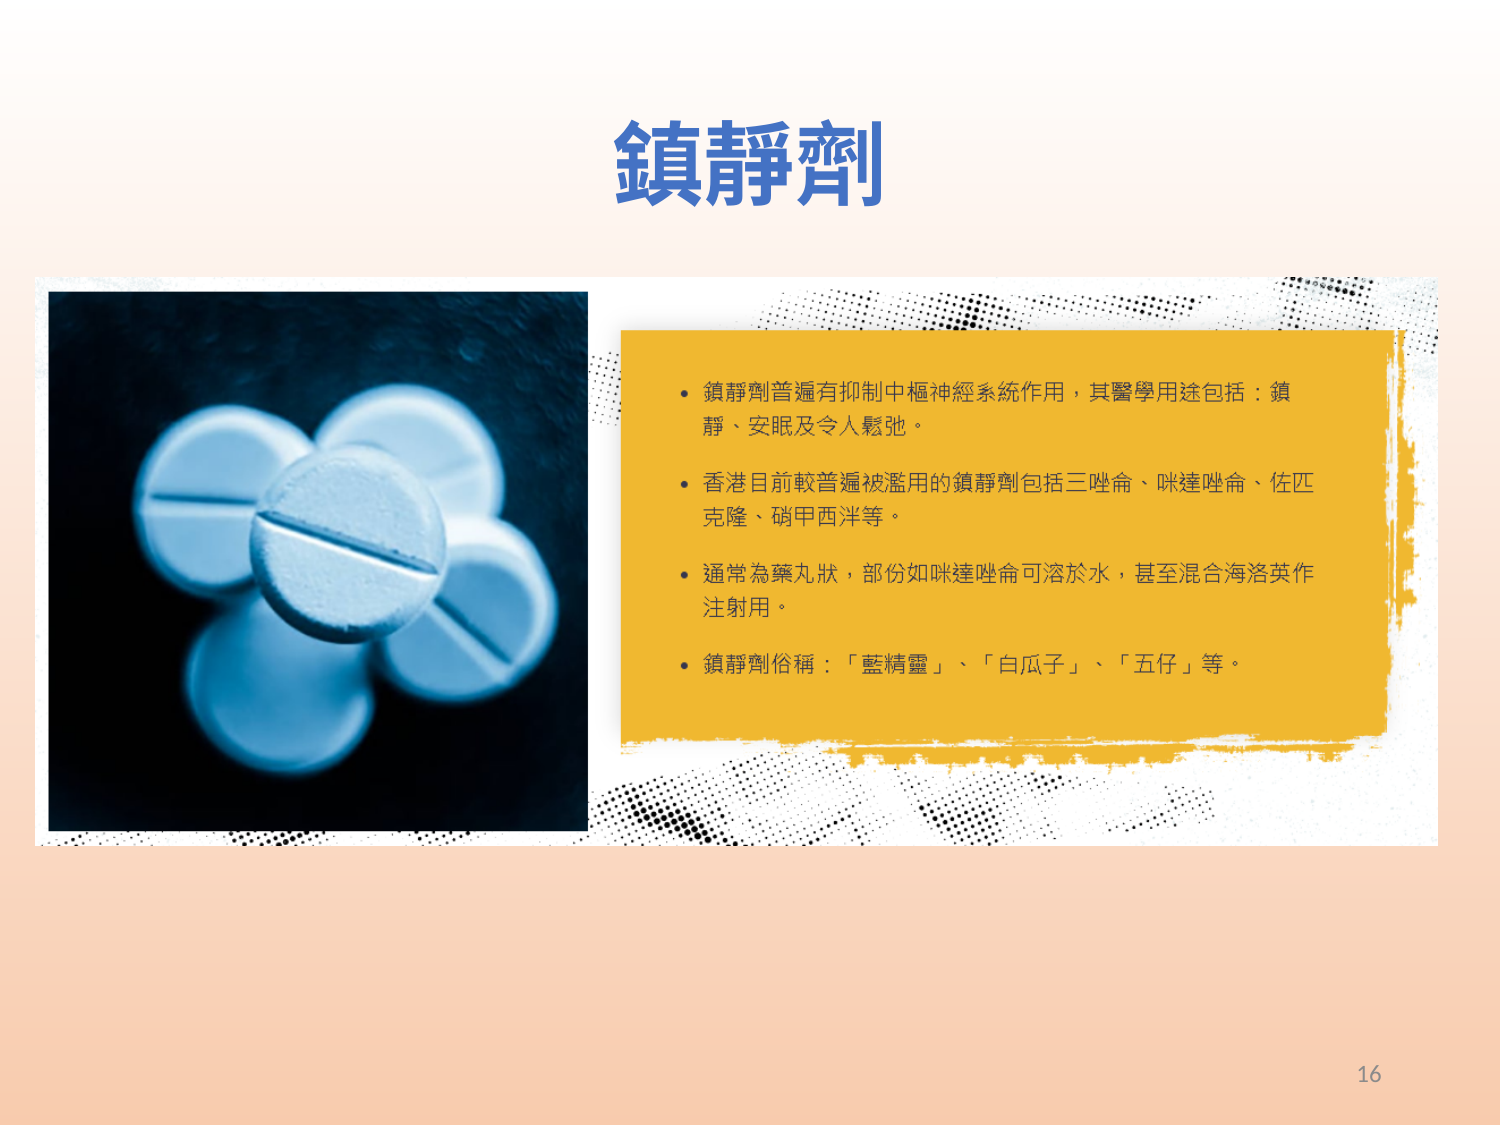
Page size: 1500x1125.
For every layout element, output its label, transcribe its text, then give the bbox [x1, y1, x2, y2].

slide_number 16 [1059, 1042, 1397, 1103]
title 鎮靜劑 [103, 59, 1397, 277]
picture [35, 277, 1438, 846]
